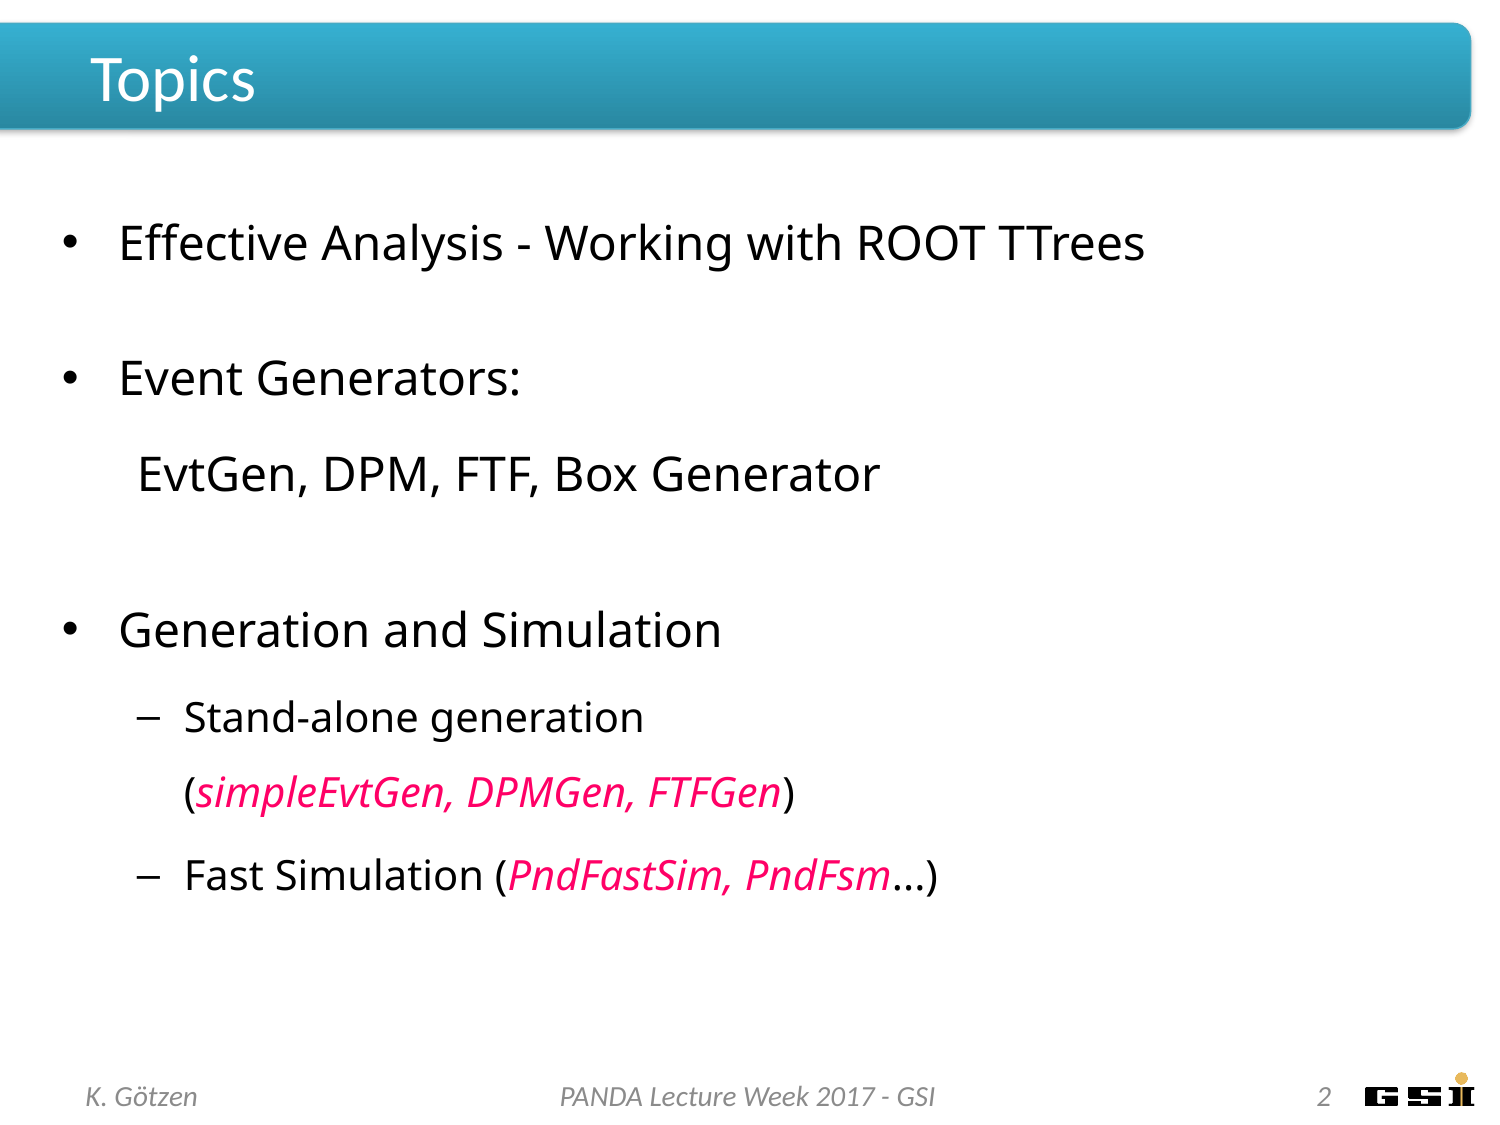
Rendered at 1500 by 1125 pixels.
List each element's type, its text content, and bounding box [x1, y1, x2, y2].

slide_number 2 [1125, 1065, 1347, 1125]
picture [1363, 1066, 1482, 1108]
slide_number K. Götzen [70, 1065, 421, 1125]
title Topics [75, 27, 1425, 123]
footer PANDA Lecture Week 2017 - GSI [454, 1065, 1041, 1125]
list Effective Analysis - Working with ROOT TTrees Event Generators: EvtGen, DPM, FTF, Box Generator Generation and Simulation Stand-alone generation (simpleEvtGen, DPMGen, FTFGen) Fast Simulation (PndFastSim, PndFsm...) [46, 175, 1454, 1043]
